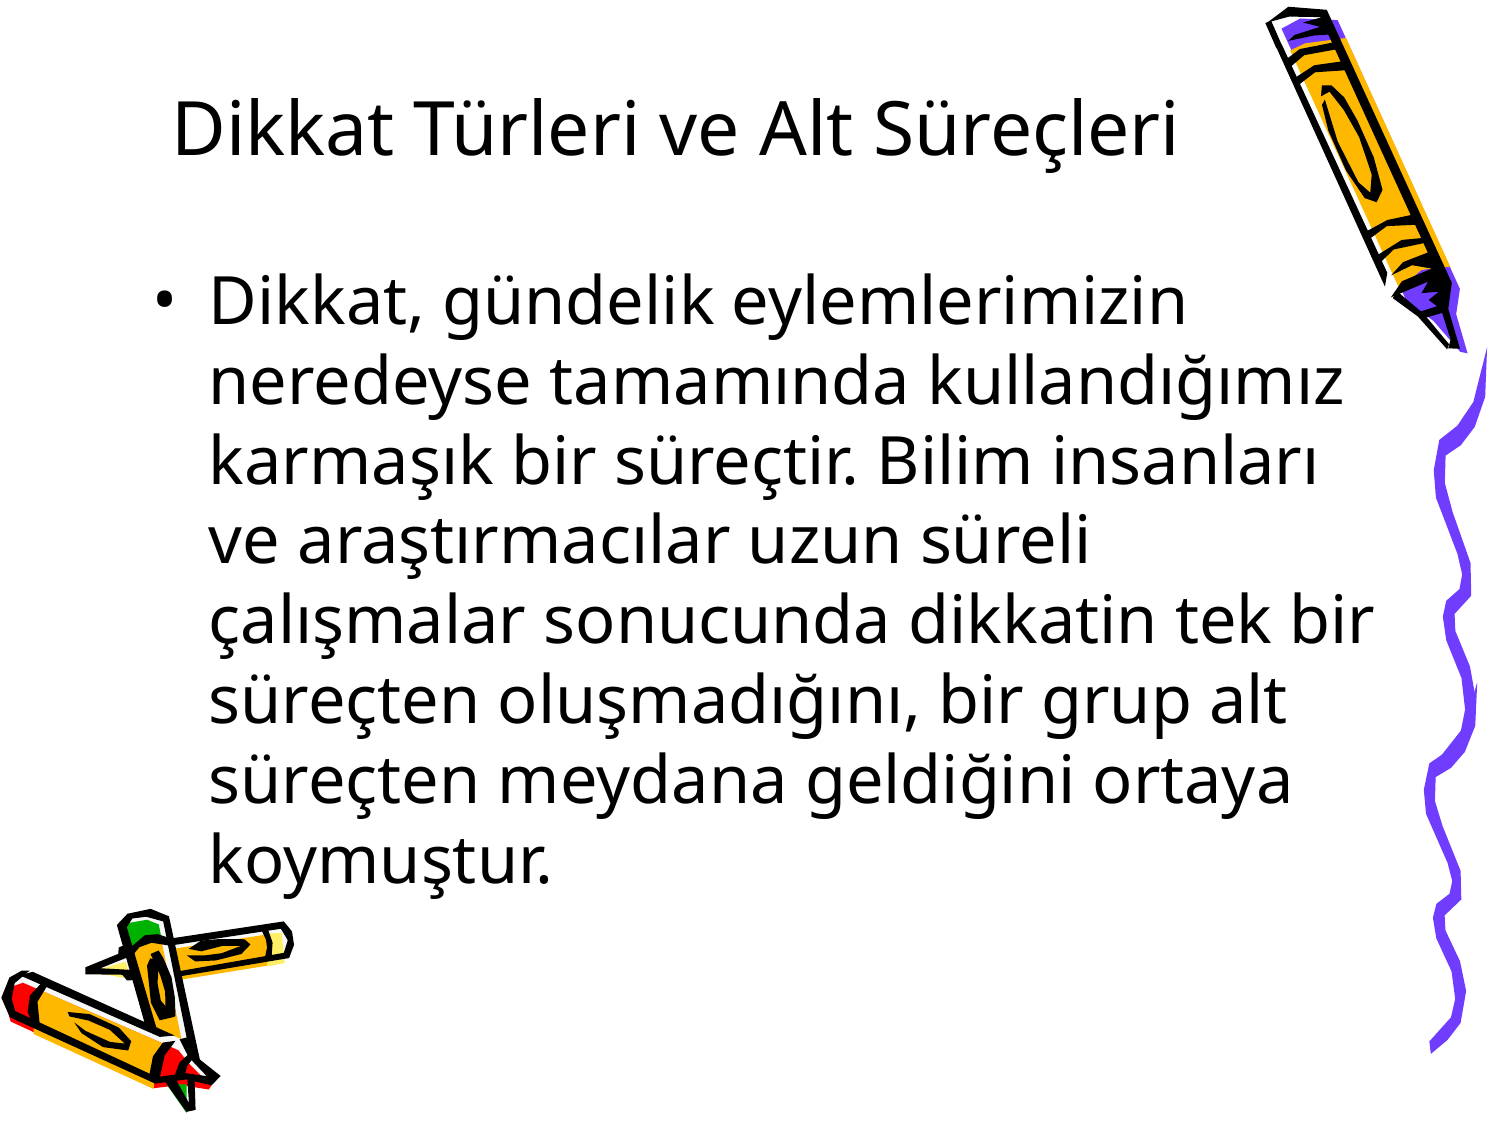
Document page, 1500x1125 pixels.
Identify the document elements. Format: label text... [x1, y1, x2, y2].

list Dikkat, gündelik eylemlerimizin neredeyse tamamında kullandığımız karmaşık bir süreçtir. Bilim insanları ve araştırmacılar uzun süreli çalışmalar sonucunda dikkatin tek bir süreçten oluşmadığını, bir grup alt süreçten meydana geldiğini ortaya koymuştur. [137, 249, 1400, 850]
title Dikkat Türleri ve Alt Süreçleri [112, 24, 1240, 288]
